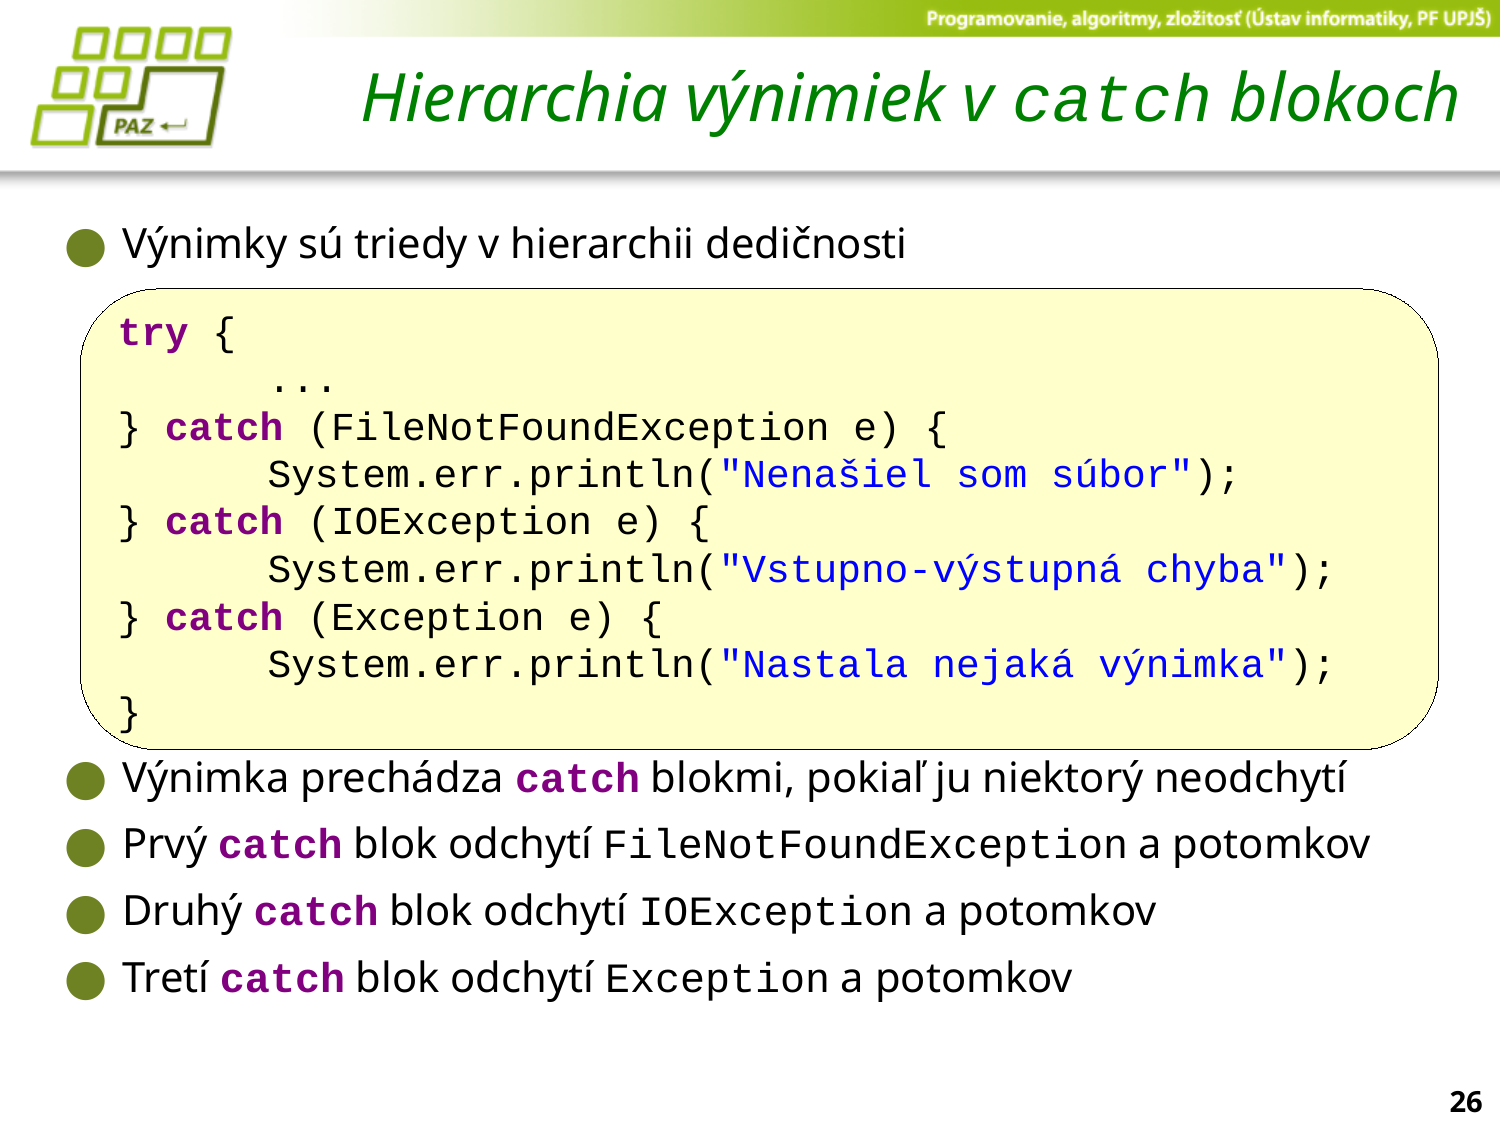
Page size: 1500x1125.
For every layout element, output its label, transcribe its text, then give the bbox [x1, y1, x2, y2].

picture [0, 0, 1500, 1125]
list Výnimky sú triedy v hierarchii dedičnosti Výnimka prechádza catch blokmi, pokiaľ ju niektorý neodchytí Prvý catch blok odchytí FileNotFoundException a potomkov Druhý catch blok odchytí IOException a potomkov Tretí catch blok odchytí Exception a potomkov [48, 209, 1456, 1080]
title Hierarchia výnimiek v catch blokoch [238, 46, 1477, 135]
text_box try { ... } catch (FileNotFoundException e) { System.err.println("Nenašiel som súbor"); } catch (IOException e) { System.err.println("Vstupno-výstupná chyba"); } catch (Exception e) { System.err.println("Nastala nejaká výnimka"); } [80, 288, 1439, 750]
